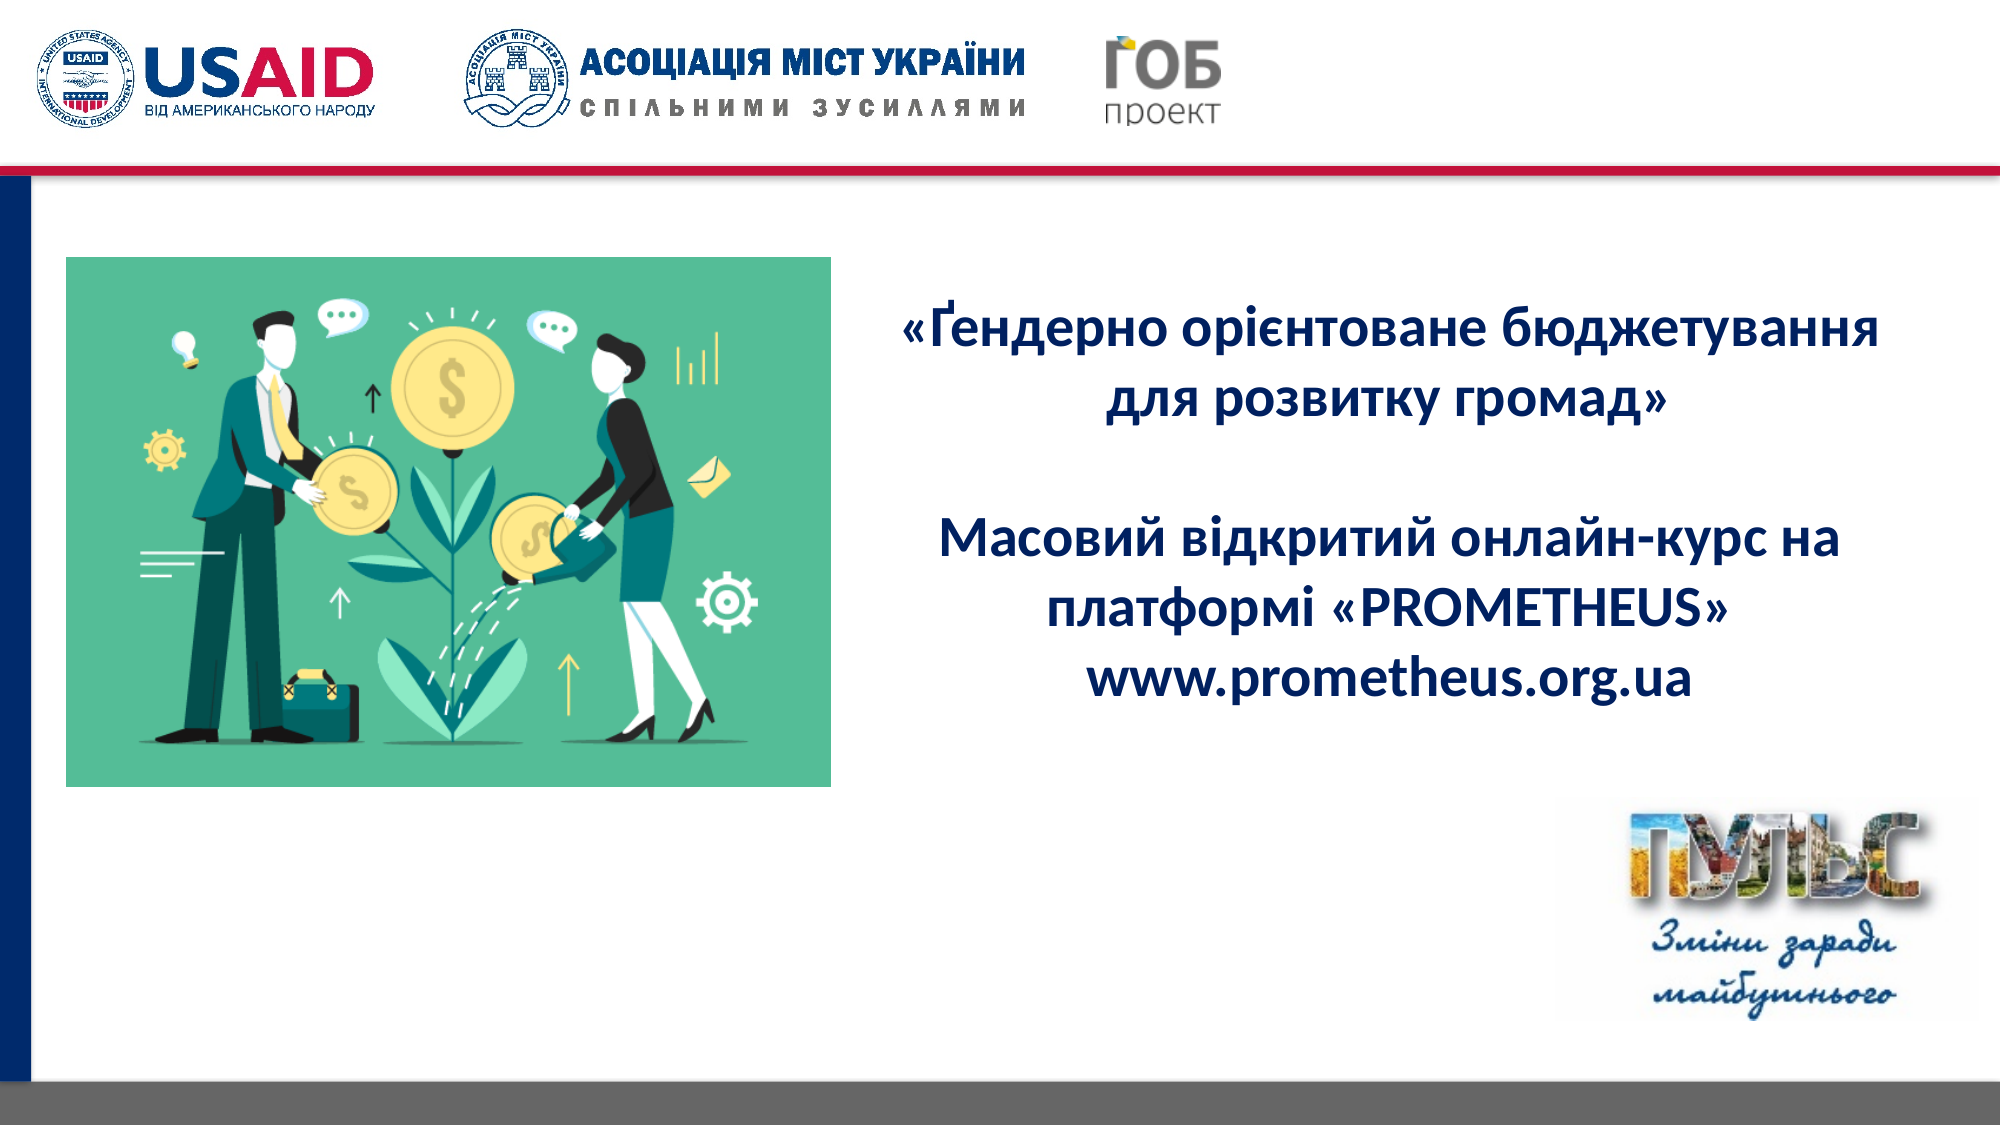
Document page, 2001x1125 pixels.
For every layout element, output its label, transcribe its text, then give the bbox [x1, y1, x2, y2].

picture [1554, 797, 1979, 1021]
text_box [1898, 165, 2000, 176]
text_box [0, 175, 32, 1082]
text_box [0, 1081, 2000, 1125]
text_box [0, 165, 881, 176]
picture [66, 257, 832, 788]
picture [1106, 36, 1222, 127]
picture [15, 7, 1055, 153]
title «Ґендерно орієнтоване бюджетування для розвитку громад» Масовий відкритий онлайн-курс на платформі «PROMETHEUS» www.prometheus.org.ua [881, 131, 1898, 935]
